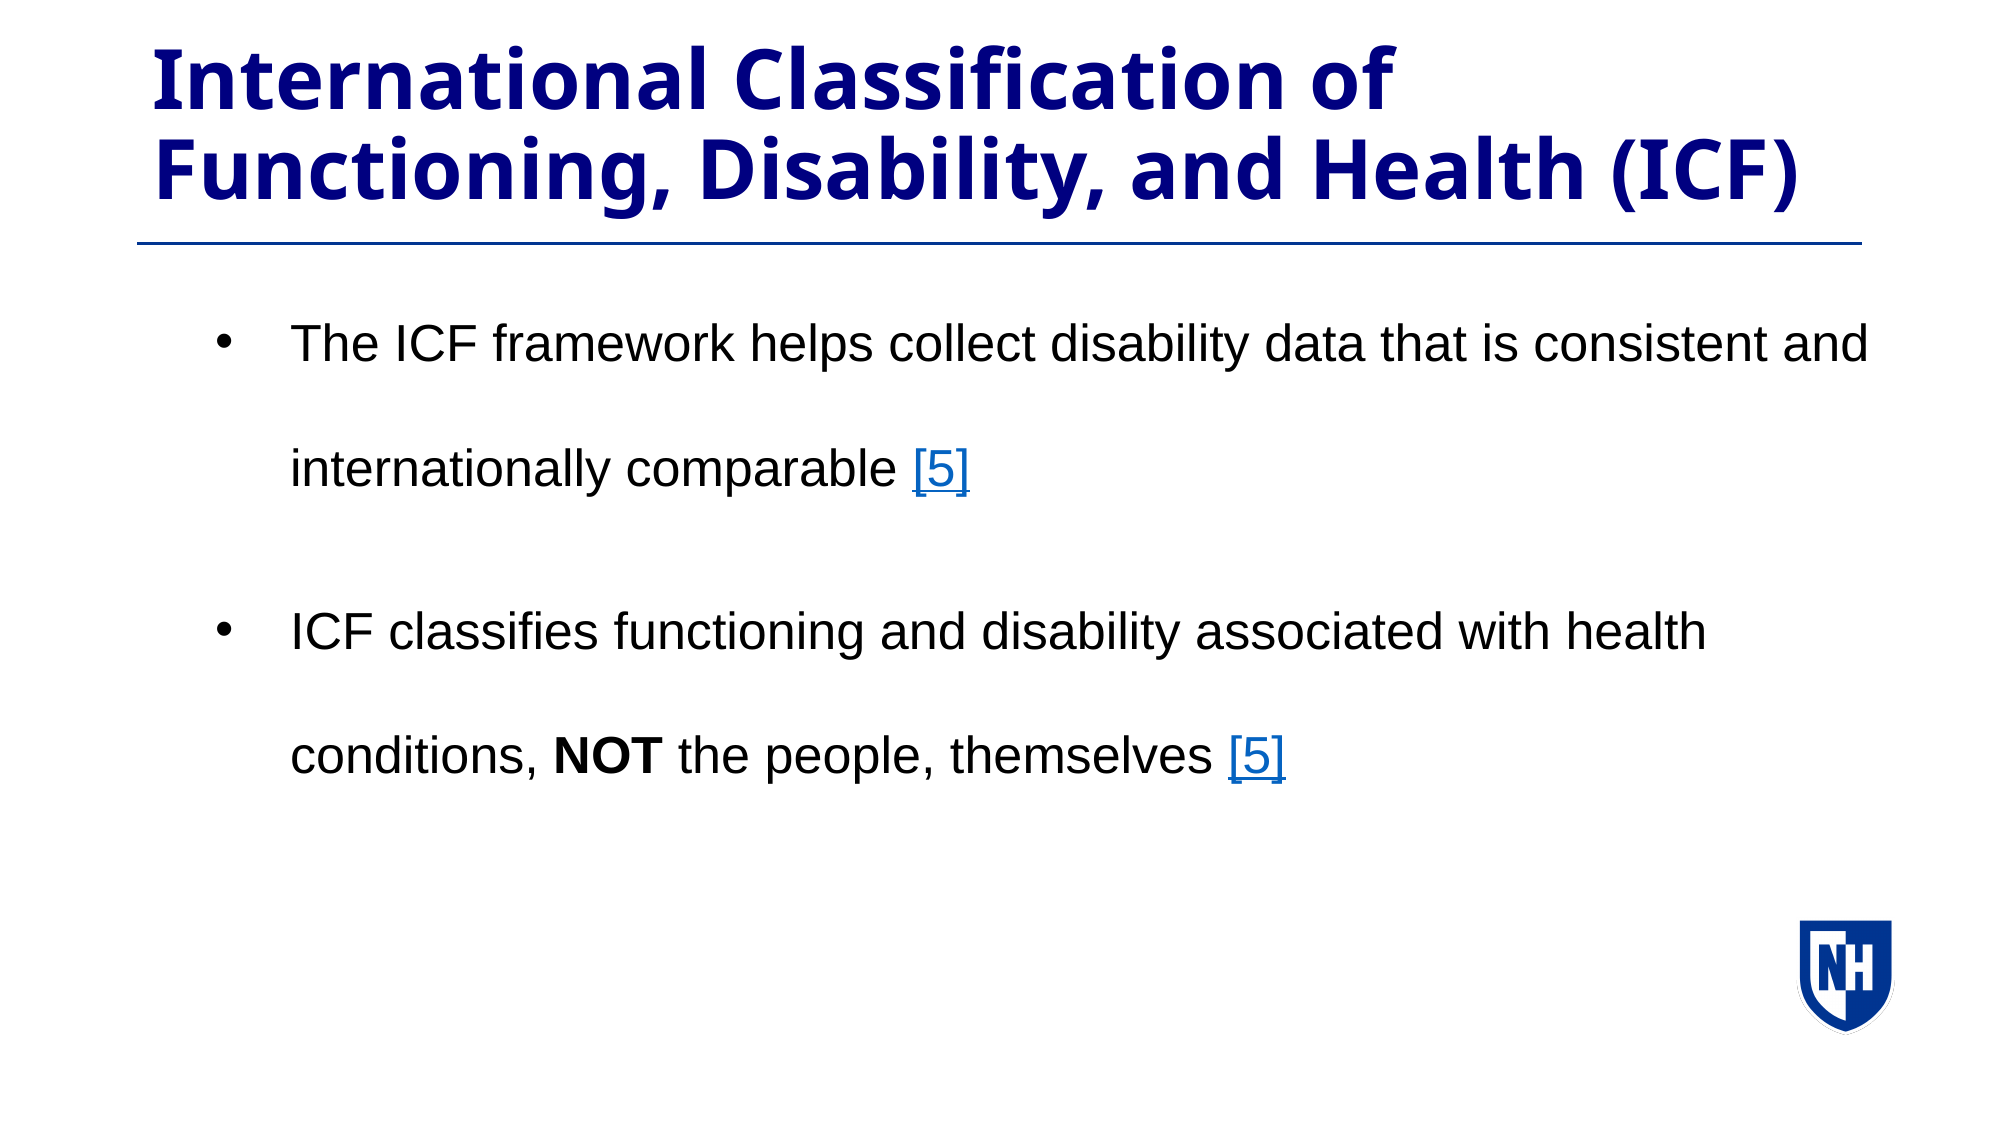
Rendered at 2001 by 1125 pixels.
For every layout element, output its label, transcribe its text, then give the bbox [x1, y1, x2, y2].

title International Classification of Functioning, Disability, and Health (ICF) [137, 24, 1863, 325]
picture [1796, 936, 1895, 1047]
list The ICF framework helps collect disability data that is consistent and internationally comparable [5] ICF classifies functioning and disability associated with health conditions, NOT the people, themselves [5] [200, 239, 1958, 936]
